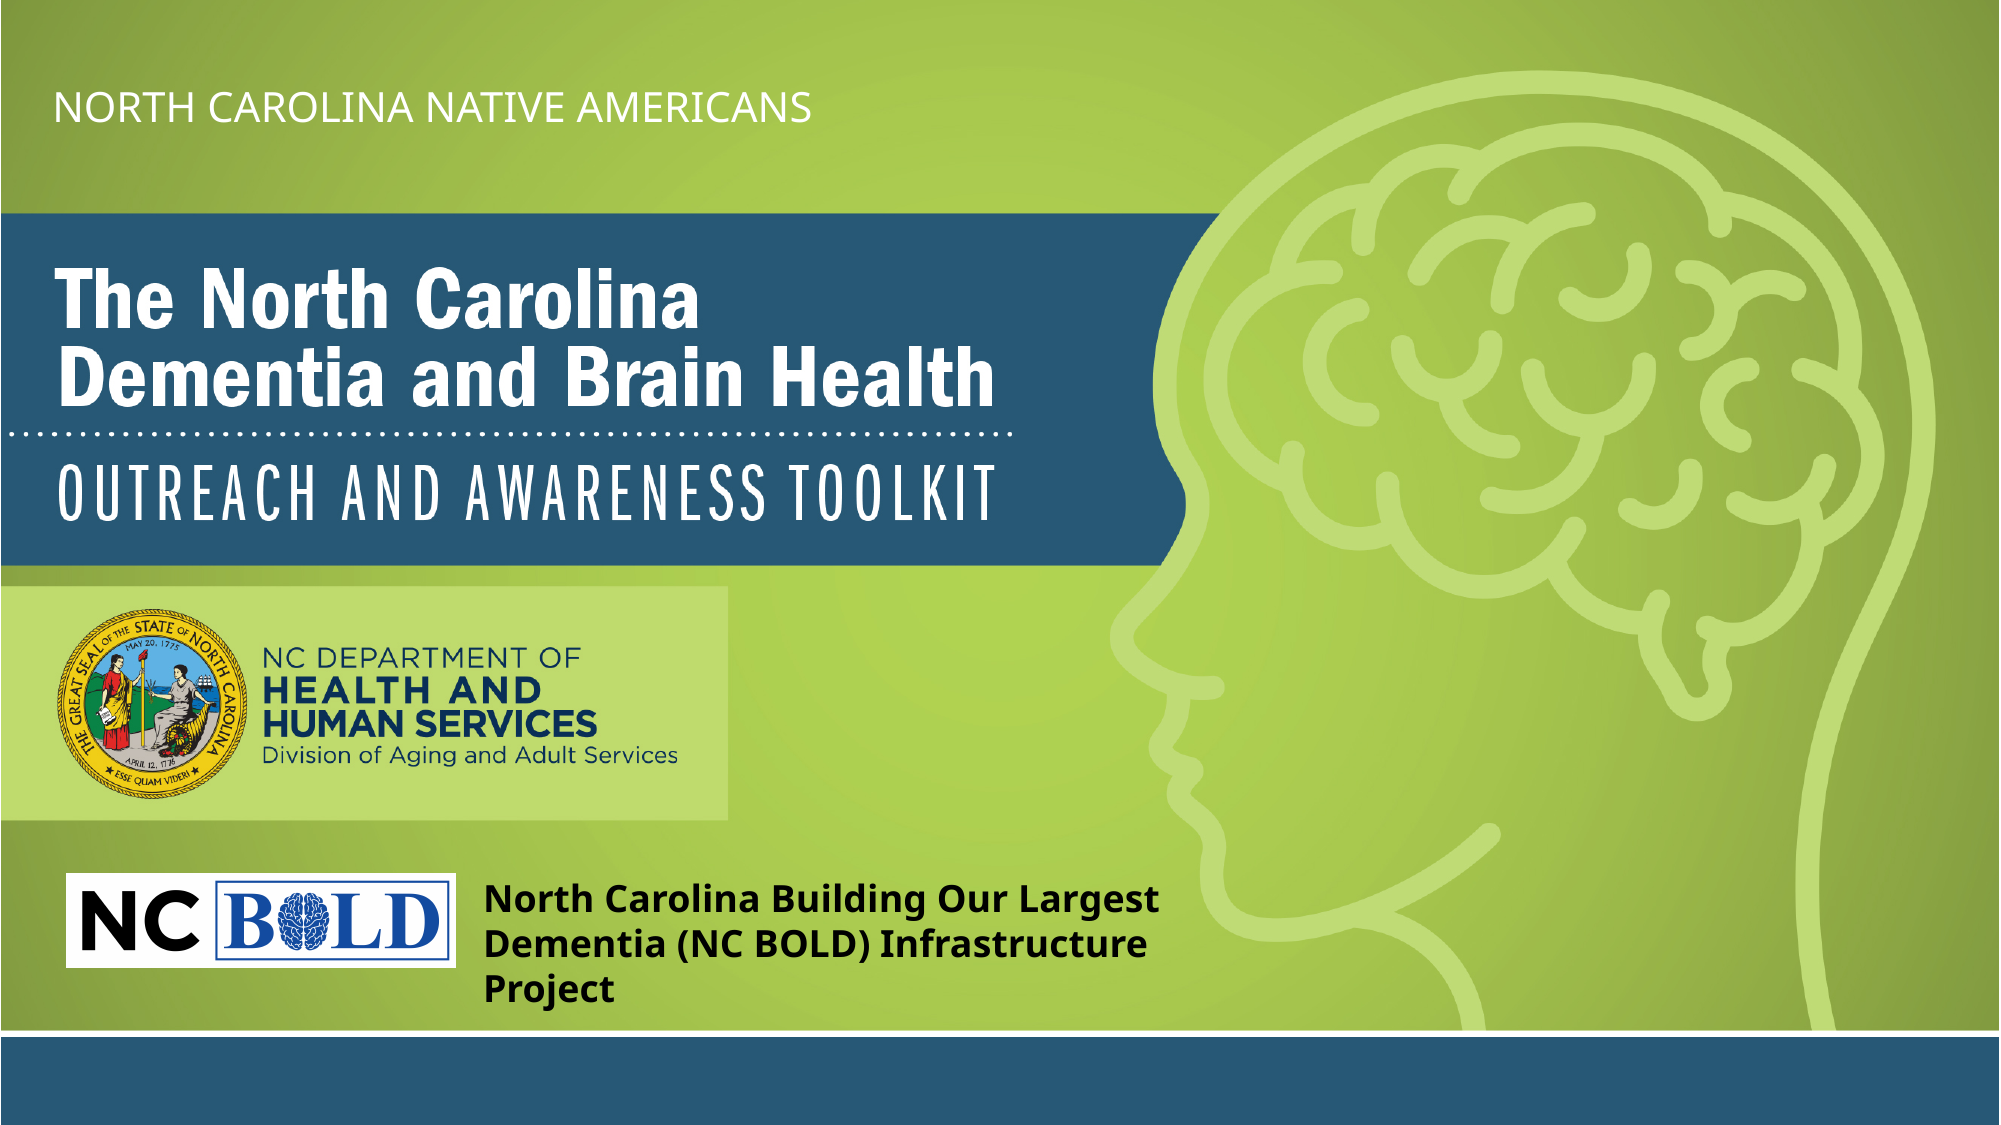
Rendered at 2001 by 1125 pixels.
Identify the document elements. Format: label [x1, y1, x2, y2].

picture [1, 0, 1999, 1125]
text_box [66, 867, 1254, 974]
